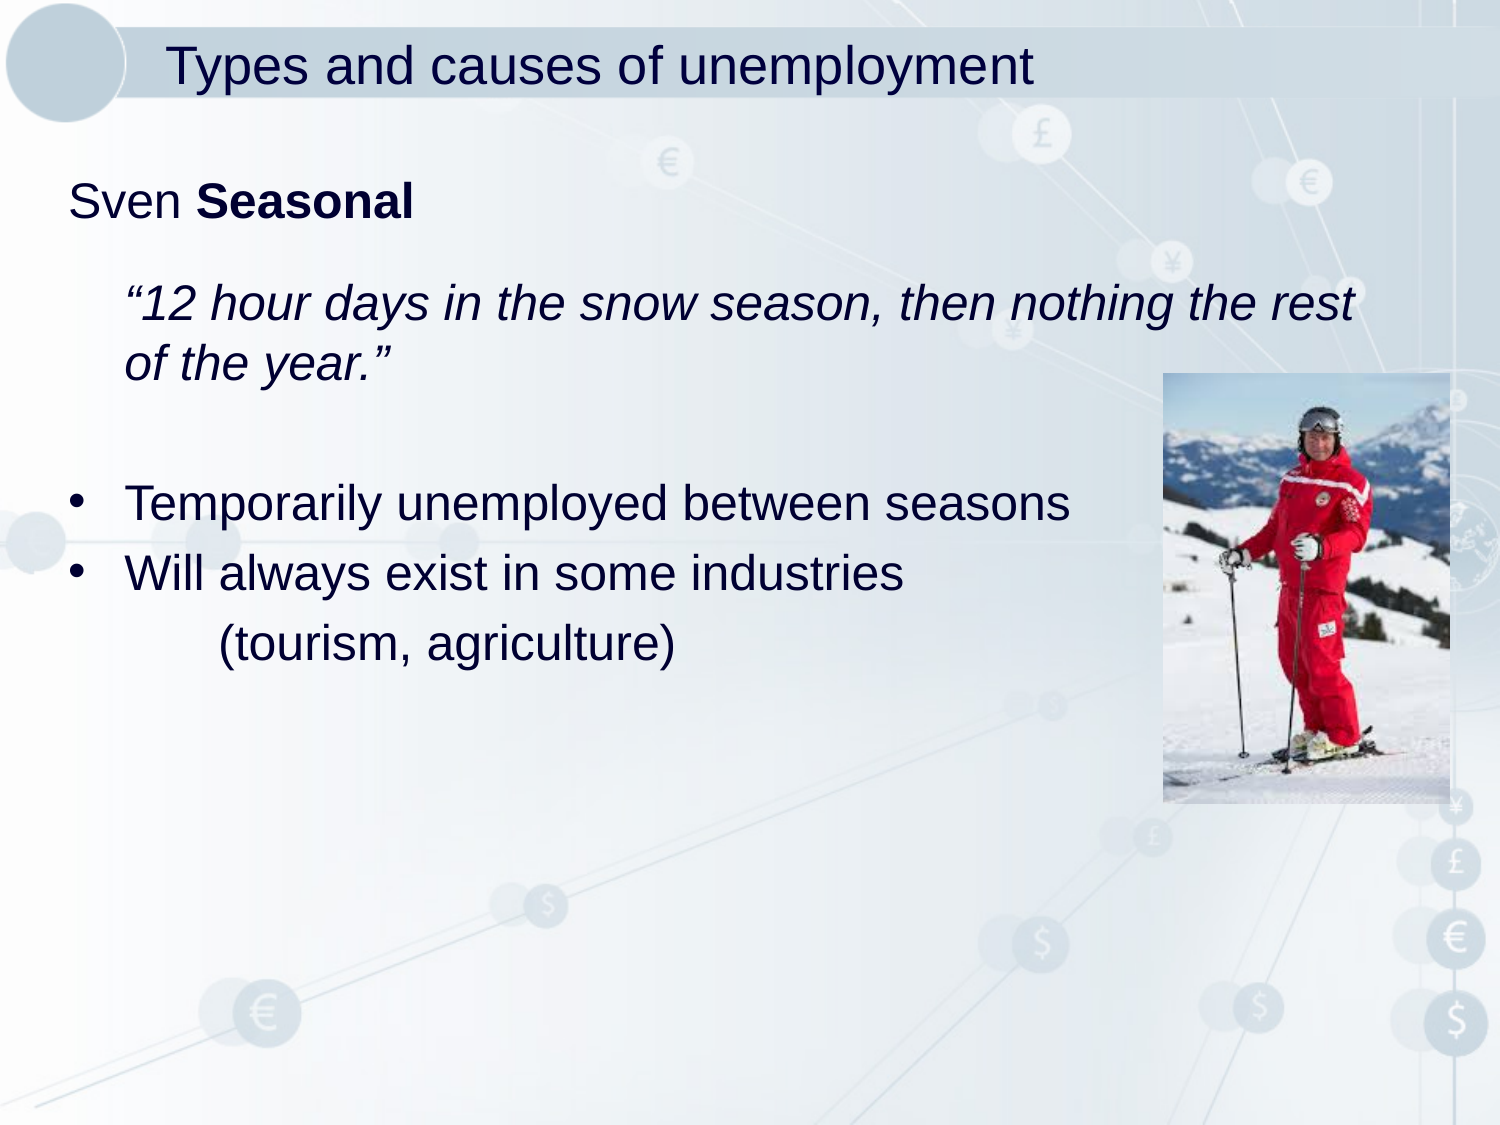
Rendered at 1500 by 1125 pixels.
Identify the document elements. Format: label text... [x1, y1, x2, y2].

list Sven Seasonal “12 hour days in the snow season, then nothing the rest of the year.” Temporarily unemployed between seasons Will always exist in some industries (tourism, agriculture) [52, 160, 1379, 904]
picture [0, 0, 1500, 1125]
title Types and causes of unemployment [149, 24, 1500, 103]
